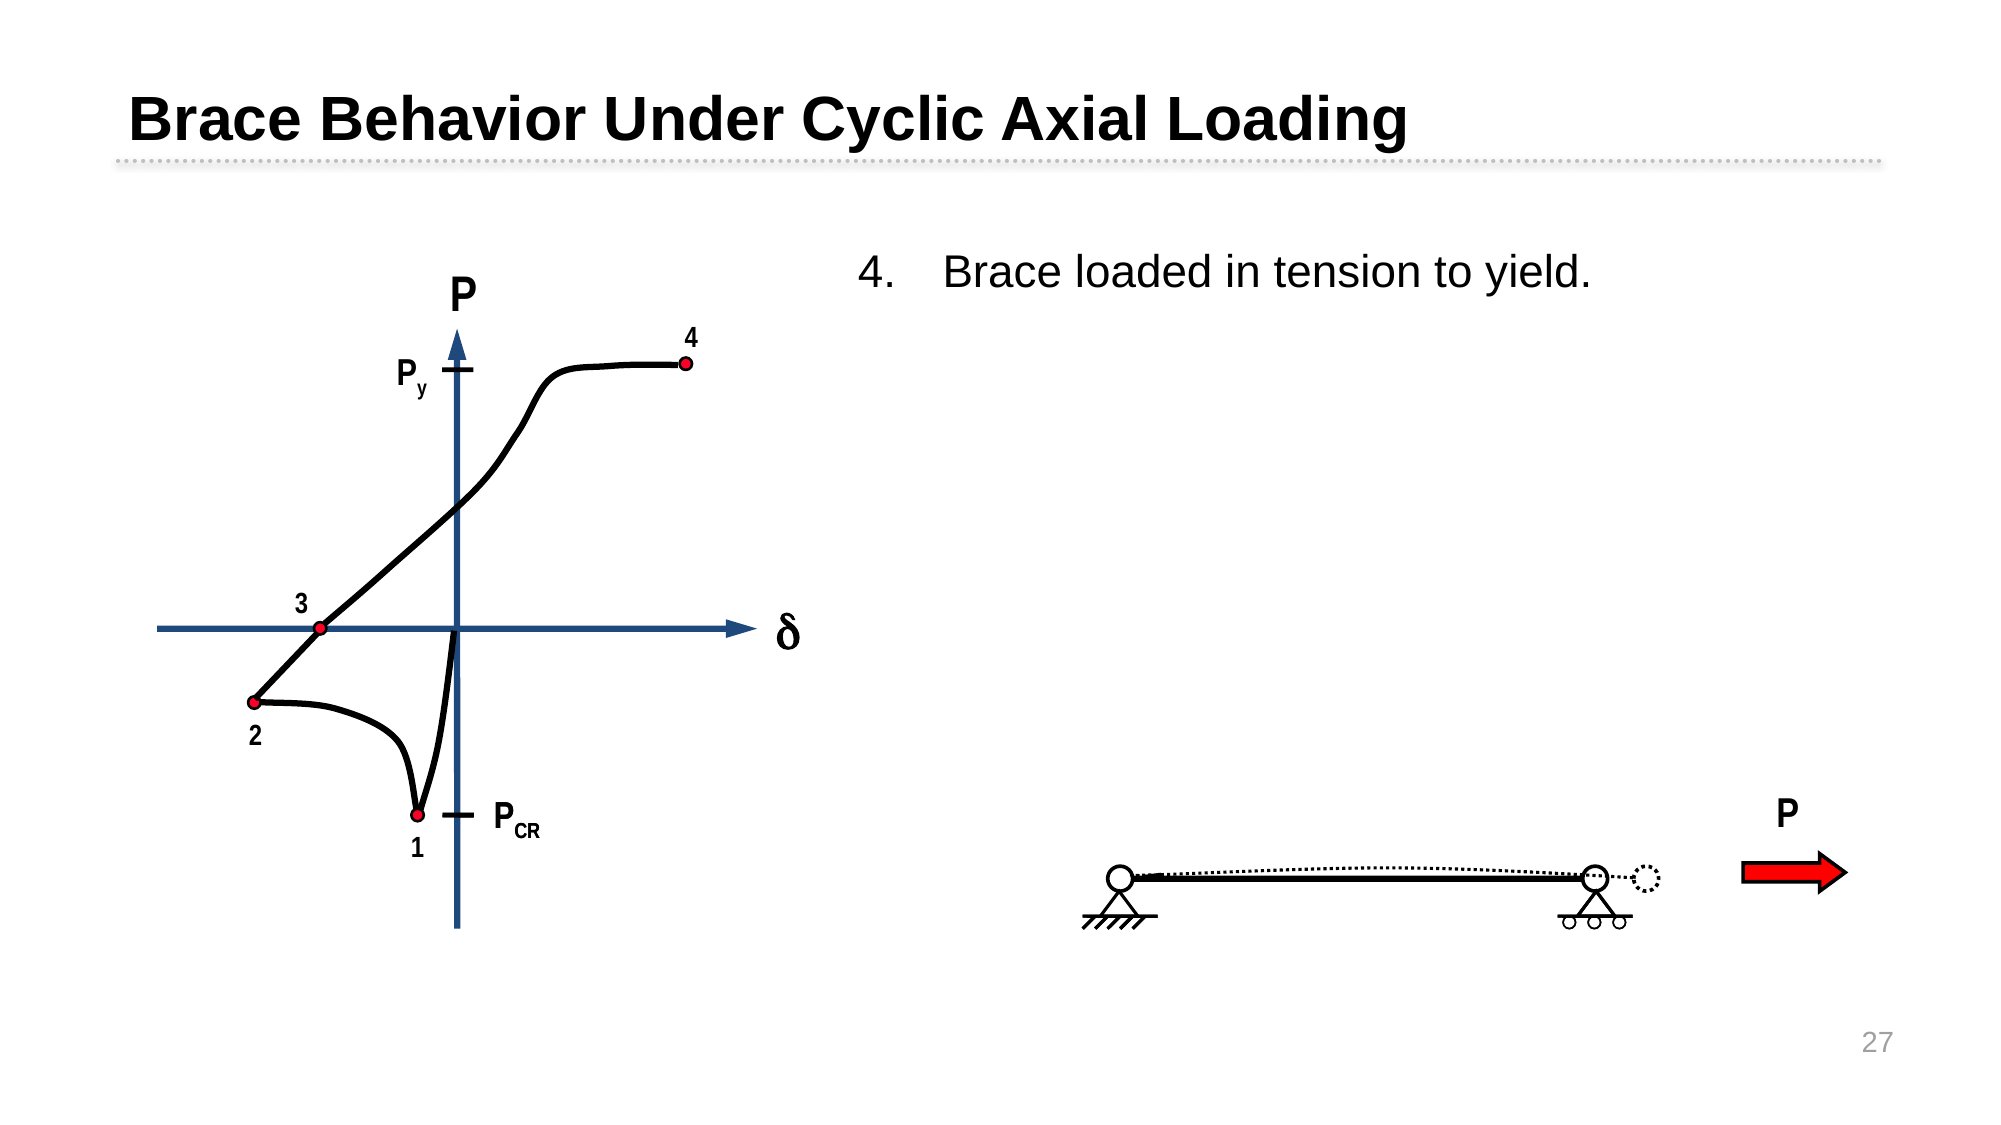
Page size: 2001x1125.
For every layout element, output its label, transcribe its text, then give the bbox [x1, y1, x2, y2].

slide_number 27 [1442, 1010, 1910, 1071]
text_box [156, 253, 833, 929]
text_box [1082, 790, 1817, 929]
text_box [1821, 854, 1846, 891]
text_box P [1730, 778, 1846, 844]
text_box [1082, 915, 1158, 929]
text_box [222, 310, 725, 872]
list Brace loaded in tension to yield. [843, 233, 1910, 1125]
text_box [1557, 890, 1633, 929]
list Brace Behavior Under Cyclic Axial Loading [113, 70, 1910, 173]
